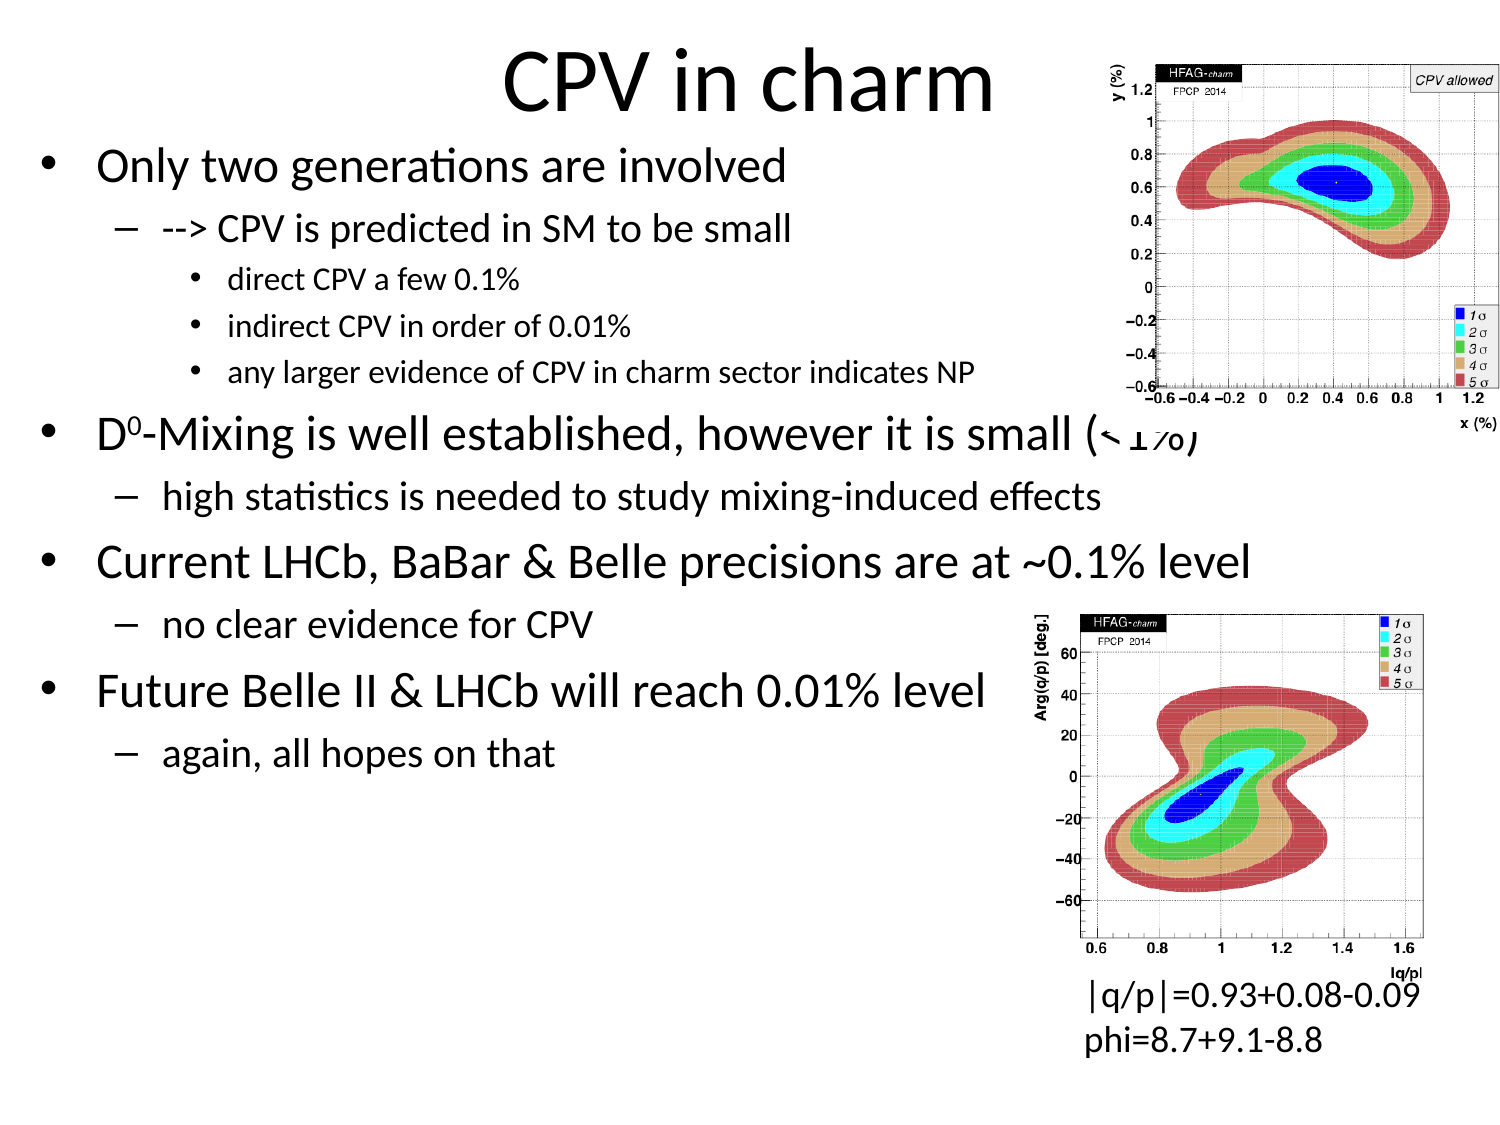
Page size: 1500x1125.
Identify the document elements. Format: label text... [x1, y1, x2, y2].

picture [1031, 612, 1426, 983]
list Only two generations are involved --> CPV is predicted in SM to be small direct CPV a few 0.1% indirect CPV in order of 0.01% any larger evidence of CPV in charm sector indicates NP D0-Mixing is well established, however it is small (<1%) high statistics is needed to study mixing-induced effects Current LHCb, BaBar & Belle precisions are at ~0.1% level no clear evidence for CPV Future Belle II & LHCb will reach 0.01% level again, all hopes on that [24, 125, 1375, 1000]
text_box |q/p|=0.93+0.08-0.09 phi=8.7+9.1-8.8 [1068, 962, 1436, 1068]
title CPV in charm [75, 0, 1425, 125]
picture [1106, 62, 1500, 433]
